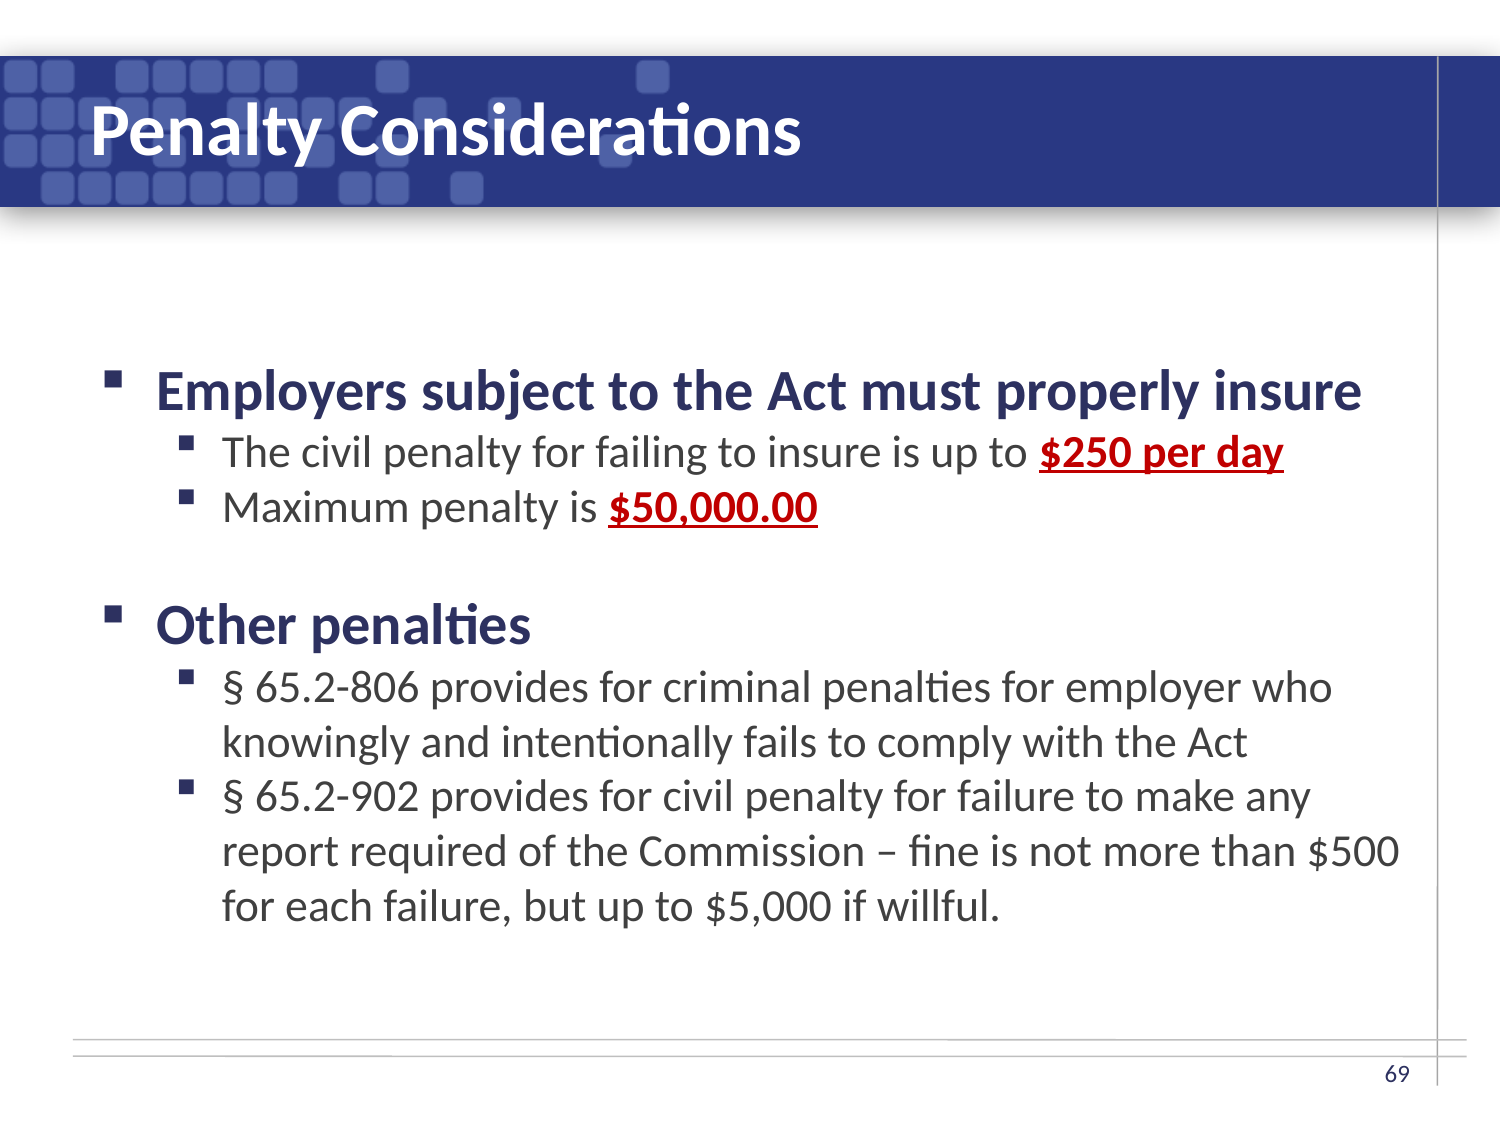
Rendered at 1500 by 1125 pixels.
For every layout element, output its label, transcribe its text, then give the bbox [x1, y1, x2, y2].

list Employers subject to the Act must properly insure The civil penalty for failing to insure is up to $250 per day Maximum penalty is $50,000.00 Other penalties § 65.2-806 provides for criminal penalties for employer who knowingly and intentionally fails to comply with the Act § 65.2-902 provides for civil penalty for failure to make any report required of the Commission – fine is not more than $500 for each failure, but up to $5,000 if willful. [84, 274, 1454, 1017]
slide_number 69 [1074, 1042, 1425, 1103]
title Penalty Considerations [75, 32, 1425, 220]
